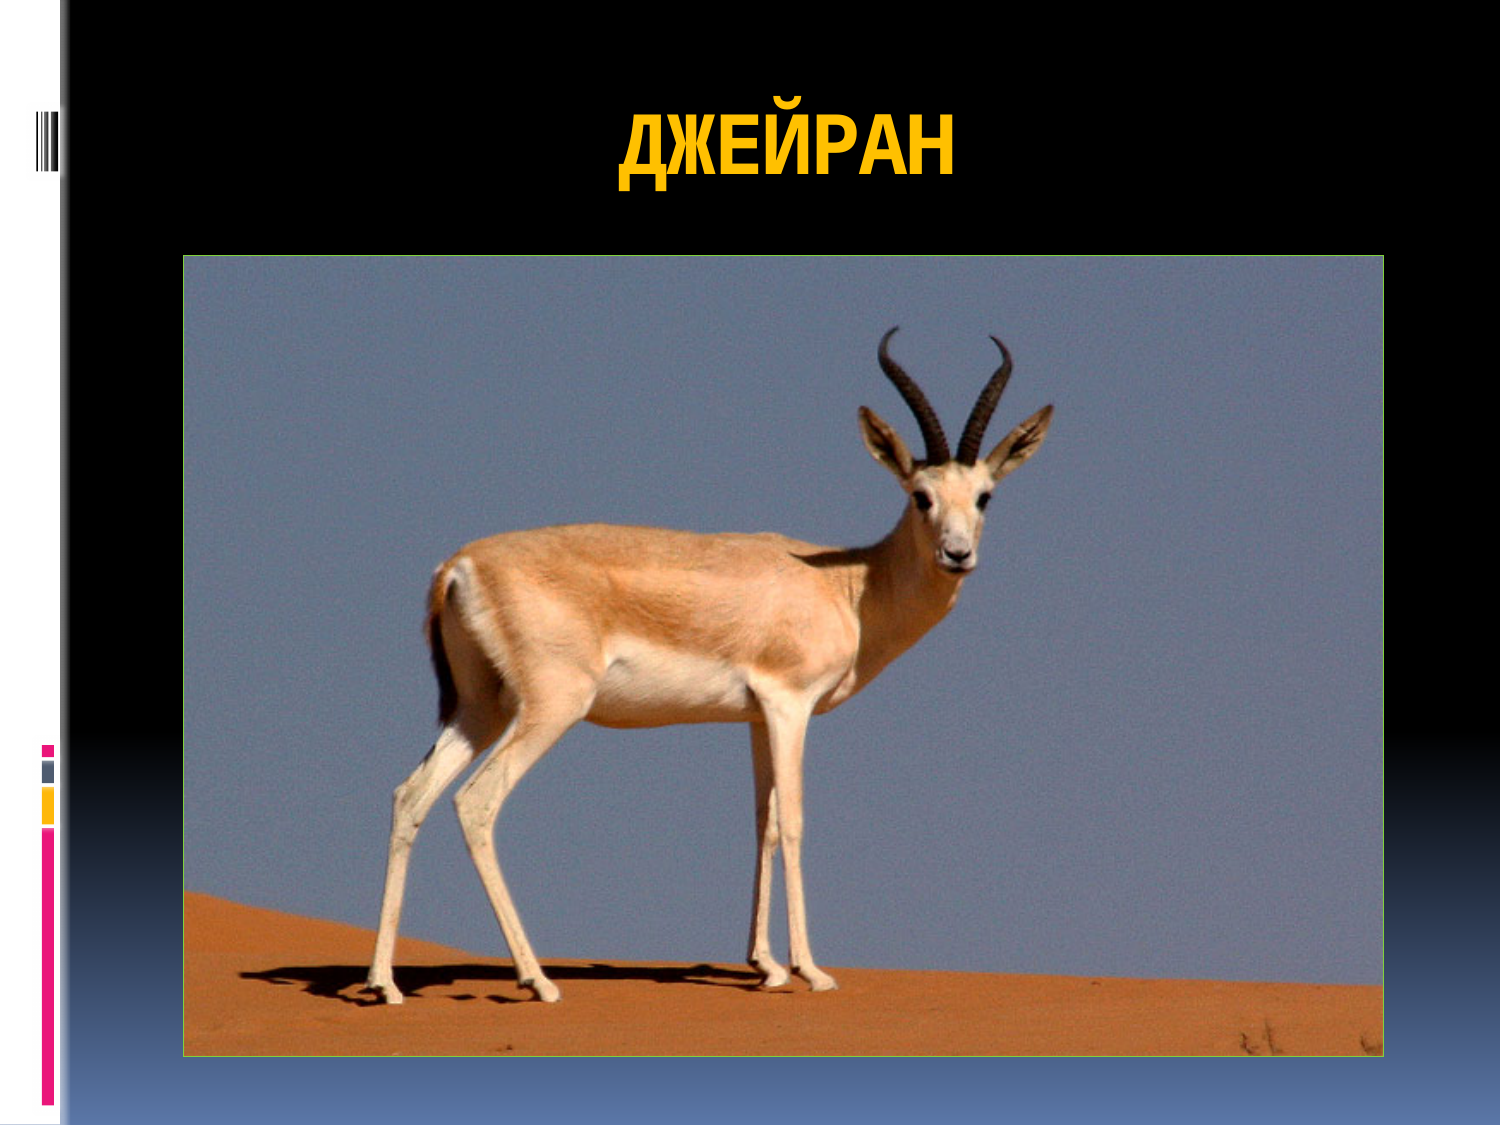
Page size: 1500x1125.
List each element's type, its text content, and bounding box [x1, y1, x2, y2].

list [182, 254, 1384, 1057]
title ДЖЕЙРАН [150, 83, 1425, 185]
